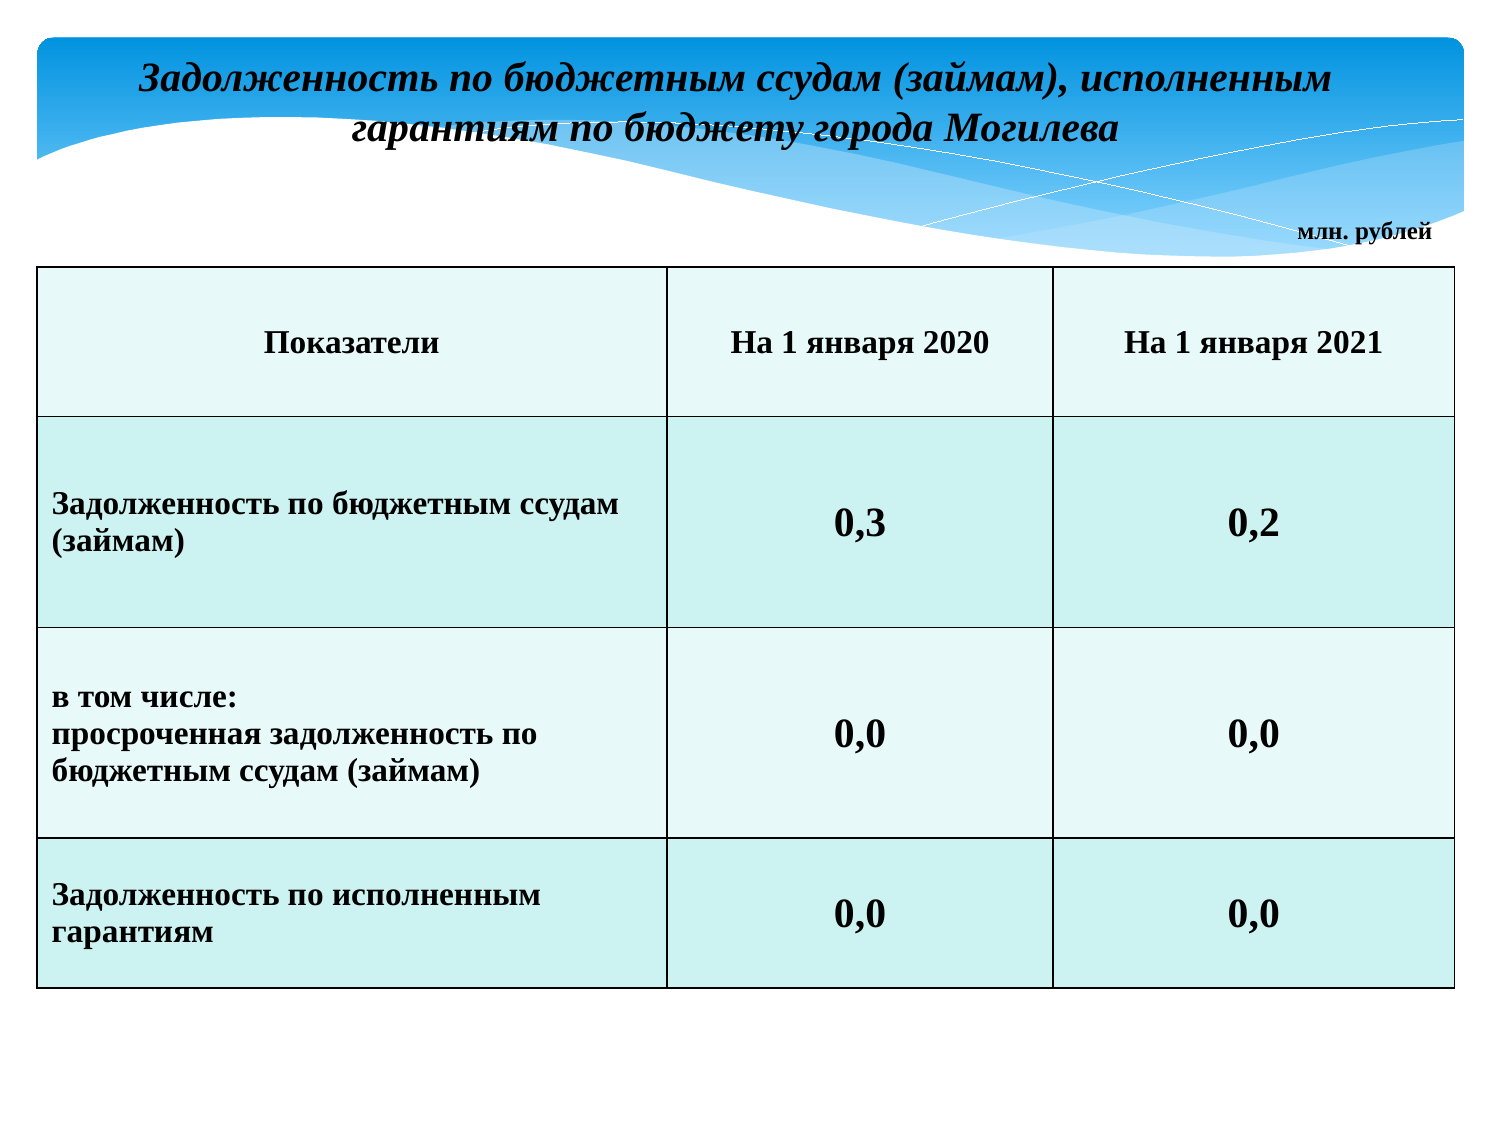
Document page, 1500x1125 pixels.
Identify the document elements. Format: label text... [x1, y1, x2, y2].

text_box Задолженность по бюджетным ссудам (займам), исполненным гарантиям по бюджету города Могилева [80, 42, 1392, 158]
table_cell 0,3 [668, 417, 1052, 627]
table_cell 0,0 [1054, 839, 1454, 987]
table_header На 1 января 2020 [668, 268, 1052, 416]
table_cell 0,0 [668, 839, 1052, 987]
table_header На 1 января 2021 [1054, 268, 1454, 416]
table_cell 0,2 [1054, 417, 1454, 627]
table_cell в том числе: просроченная задолженность по бюджетным ссудам (займам) [38, 628, 666, 837]
table_header Показатели [38, 268, 666, 416]
table_cell Задолженность по бюджетным ссудам (займам) [38, 417, 666, 627]
table_cell 0,0 [1054, 628, 1454, 837]
text_box млн. рублей [1282, 207, 1448, 253]
table_cell Задолженность по исполненным гарантиям [38, 839, 666, 987]
table_cell 0,0 [668, 628, 1052, 837]
